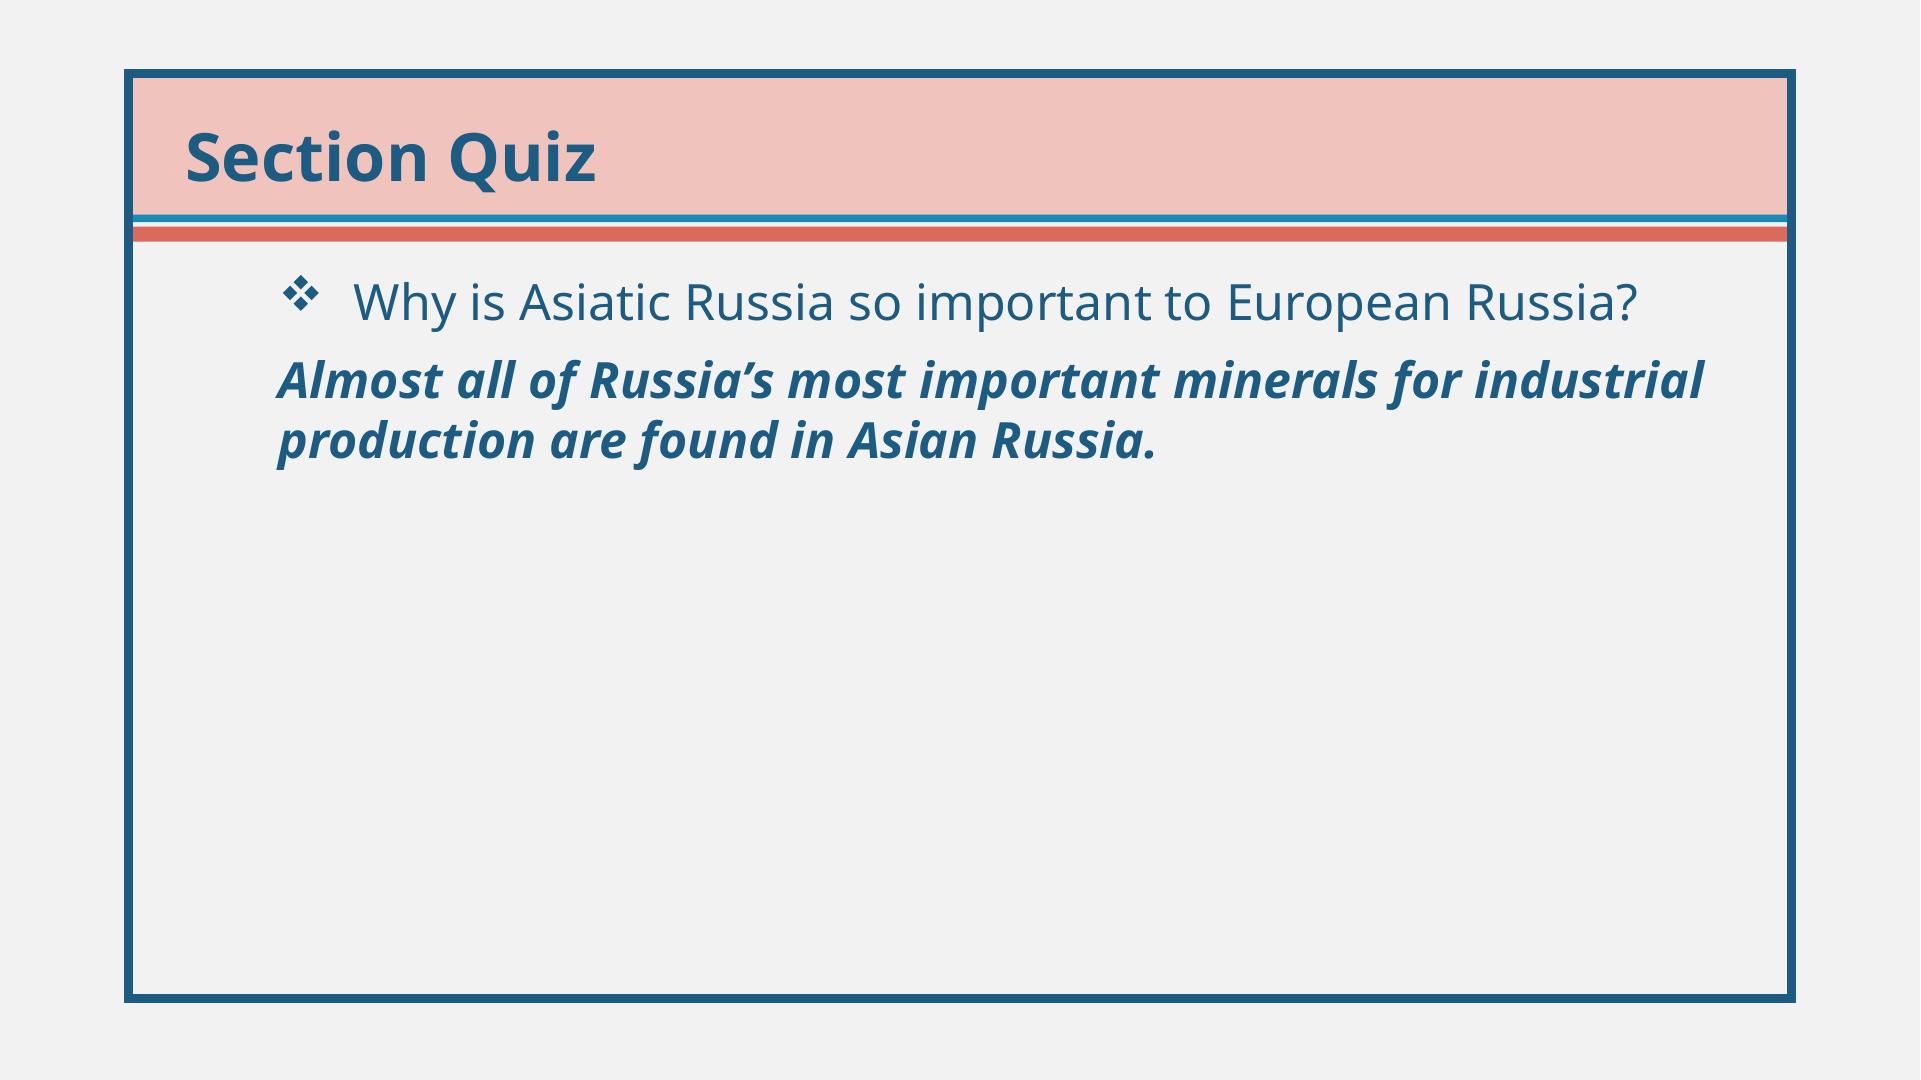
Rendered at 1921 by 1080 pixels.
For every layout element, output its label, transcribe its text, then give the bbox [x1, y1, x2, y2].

list Why is Asiatic Russia so important to European Russia? Almost all of Russia’s most important minerals for industrial production are found in Asian Russia. [170, 262, 1731, 974]
